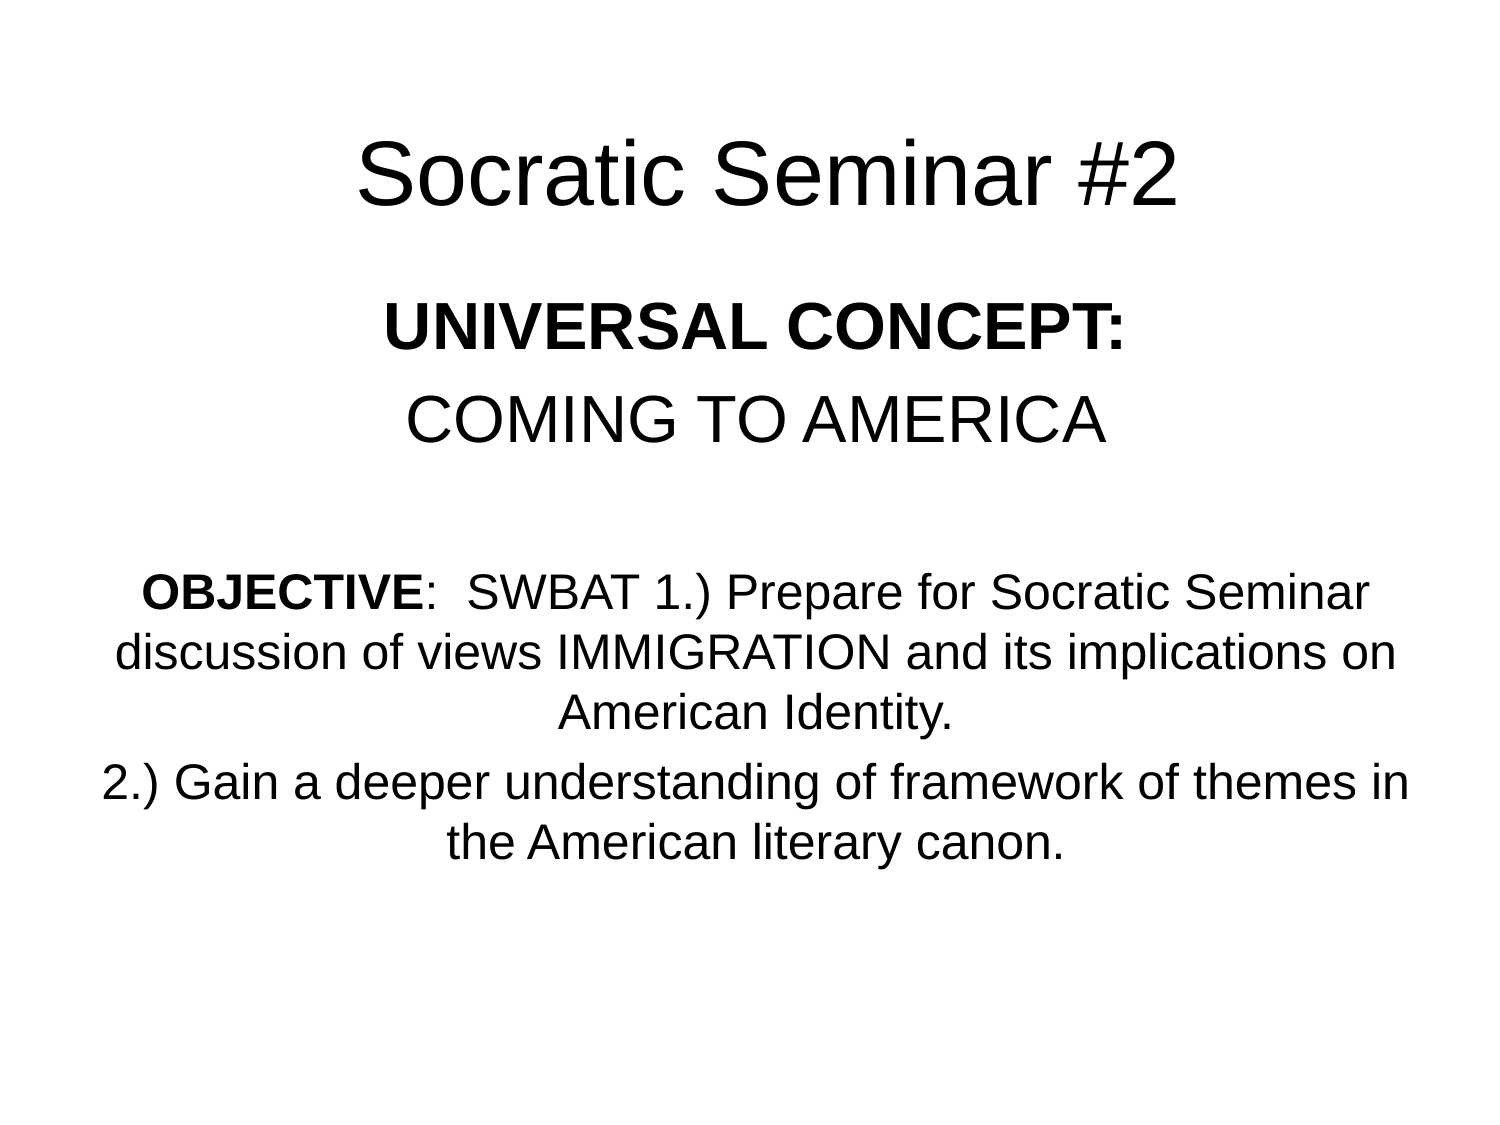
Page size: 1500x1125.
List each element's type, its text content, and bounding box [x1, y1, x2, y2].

subtitle UNIVERSAL CONCEPT: COMING TO AMERICA OBJECTIVE: SWBAT 1.) Prepare for Socratic Seminar discussion of views IMMIGRATION and its implications on American Identity. 2.) Gain a deeper understanding of framework of themes in the American literary canon. [49, 274, 1463, 563]
title Socratic Seminar #2 [37, 74, 1500, 263]
